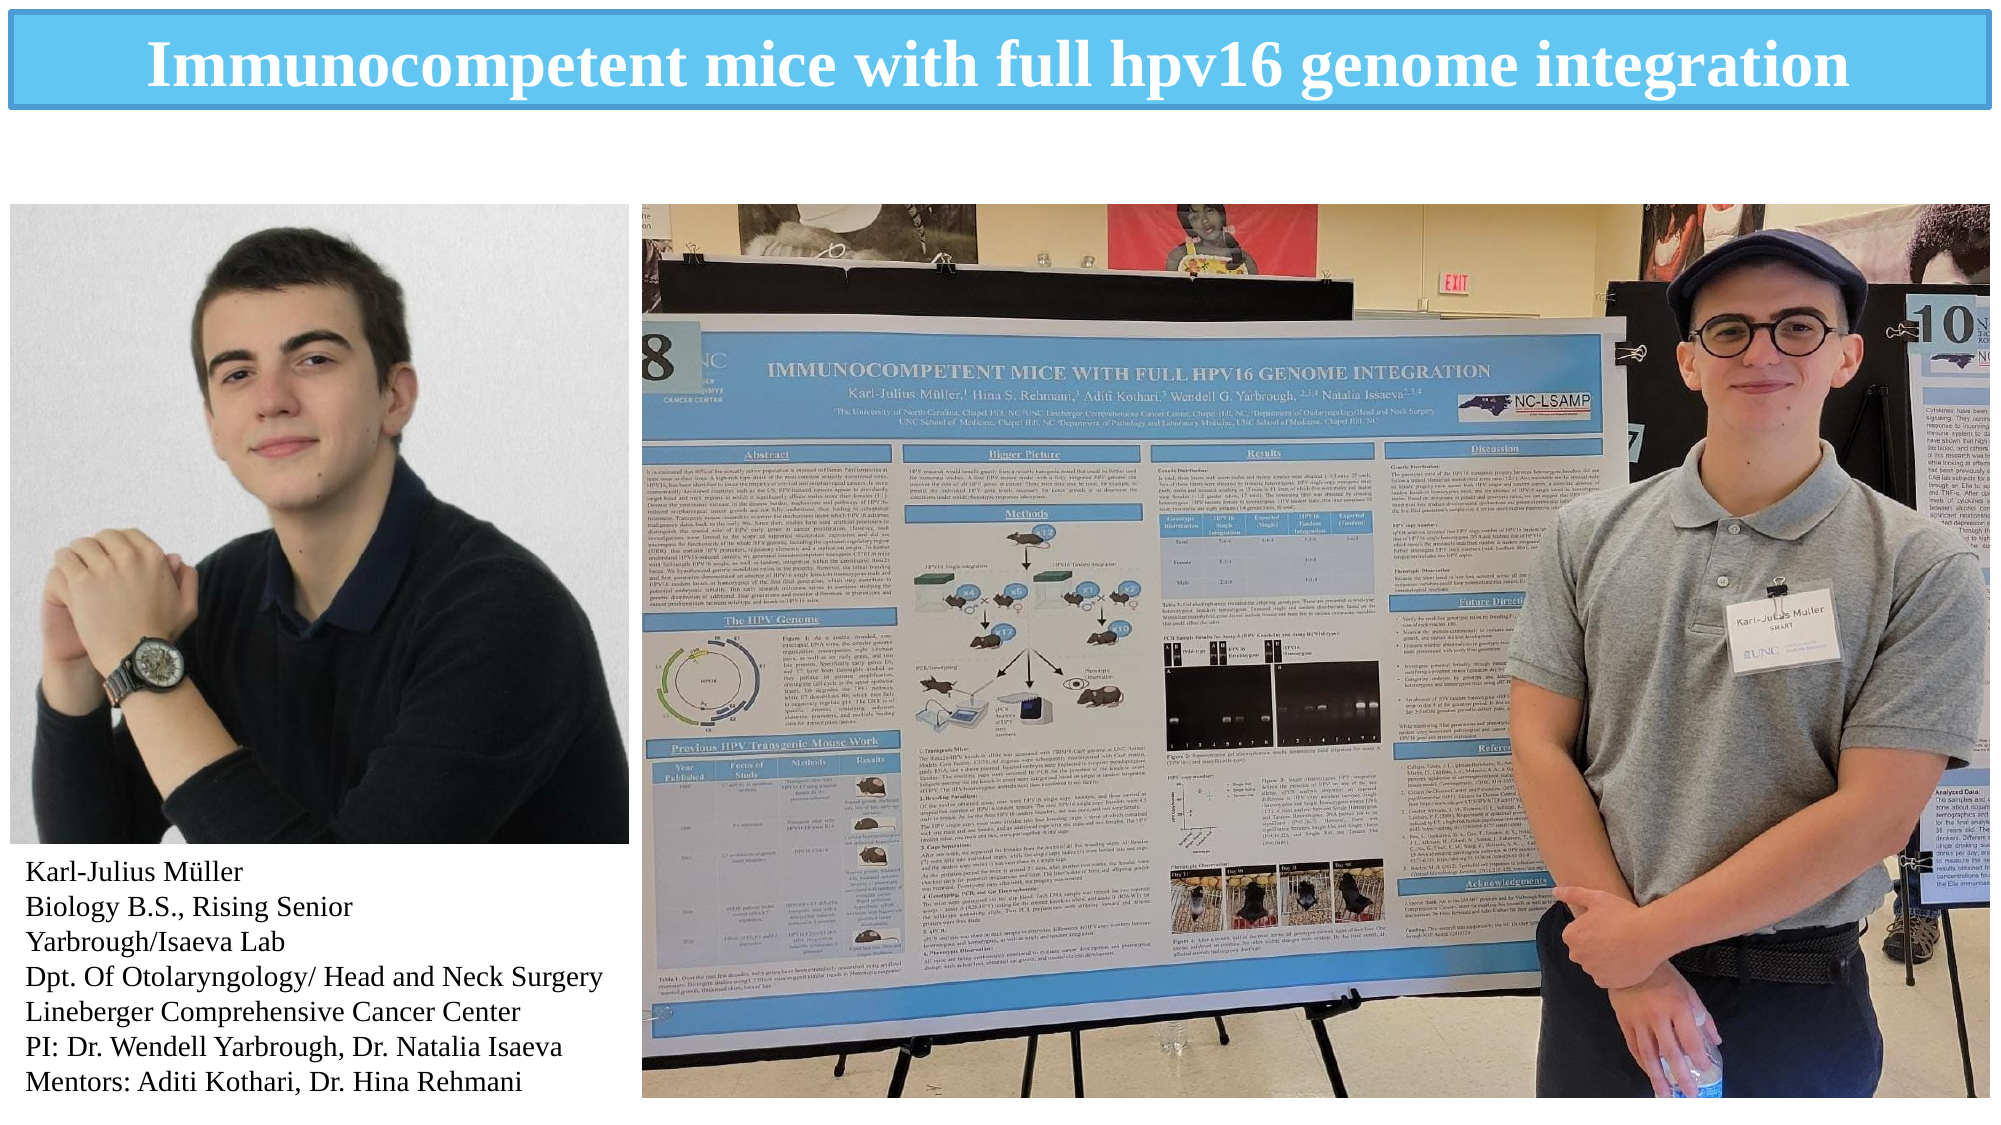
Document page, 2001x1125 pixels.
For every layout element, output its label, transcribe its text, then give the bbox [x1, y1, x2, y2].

text_box Immunocompetent mice with full hpv16 genome integration [10, 12, 1990, 107]
text_box Karl-Julius Müller Biology B.S., Rising Senior Yarbrough/Isaeva Lab Dpt. Of Otolaryngology/ Head and Neck Surgery Lineberger Comprehensive Cancer Center PI: Dr. Wendell Yarbrough, Dr. Natalia Isaeva Mentors: Aditi Kothari, Dr. Hina Rehmani [10, 845, 625, 1125]
picture [642, 204, 1990, 1098]
picture [10, 204, 629, 844]
